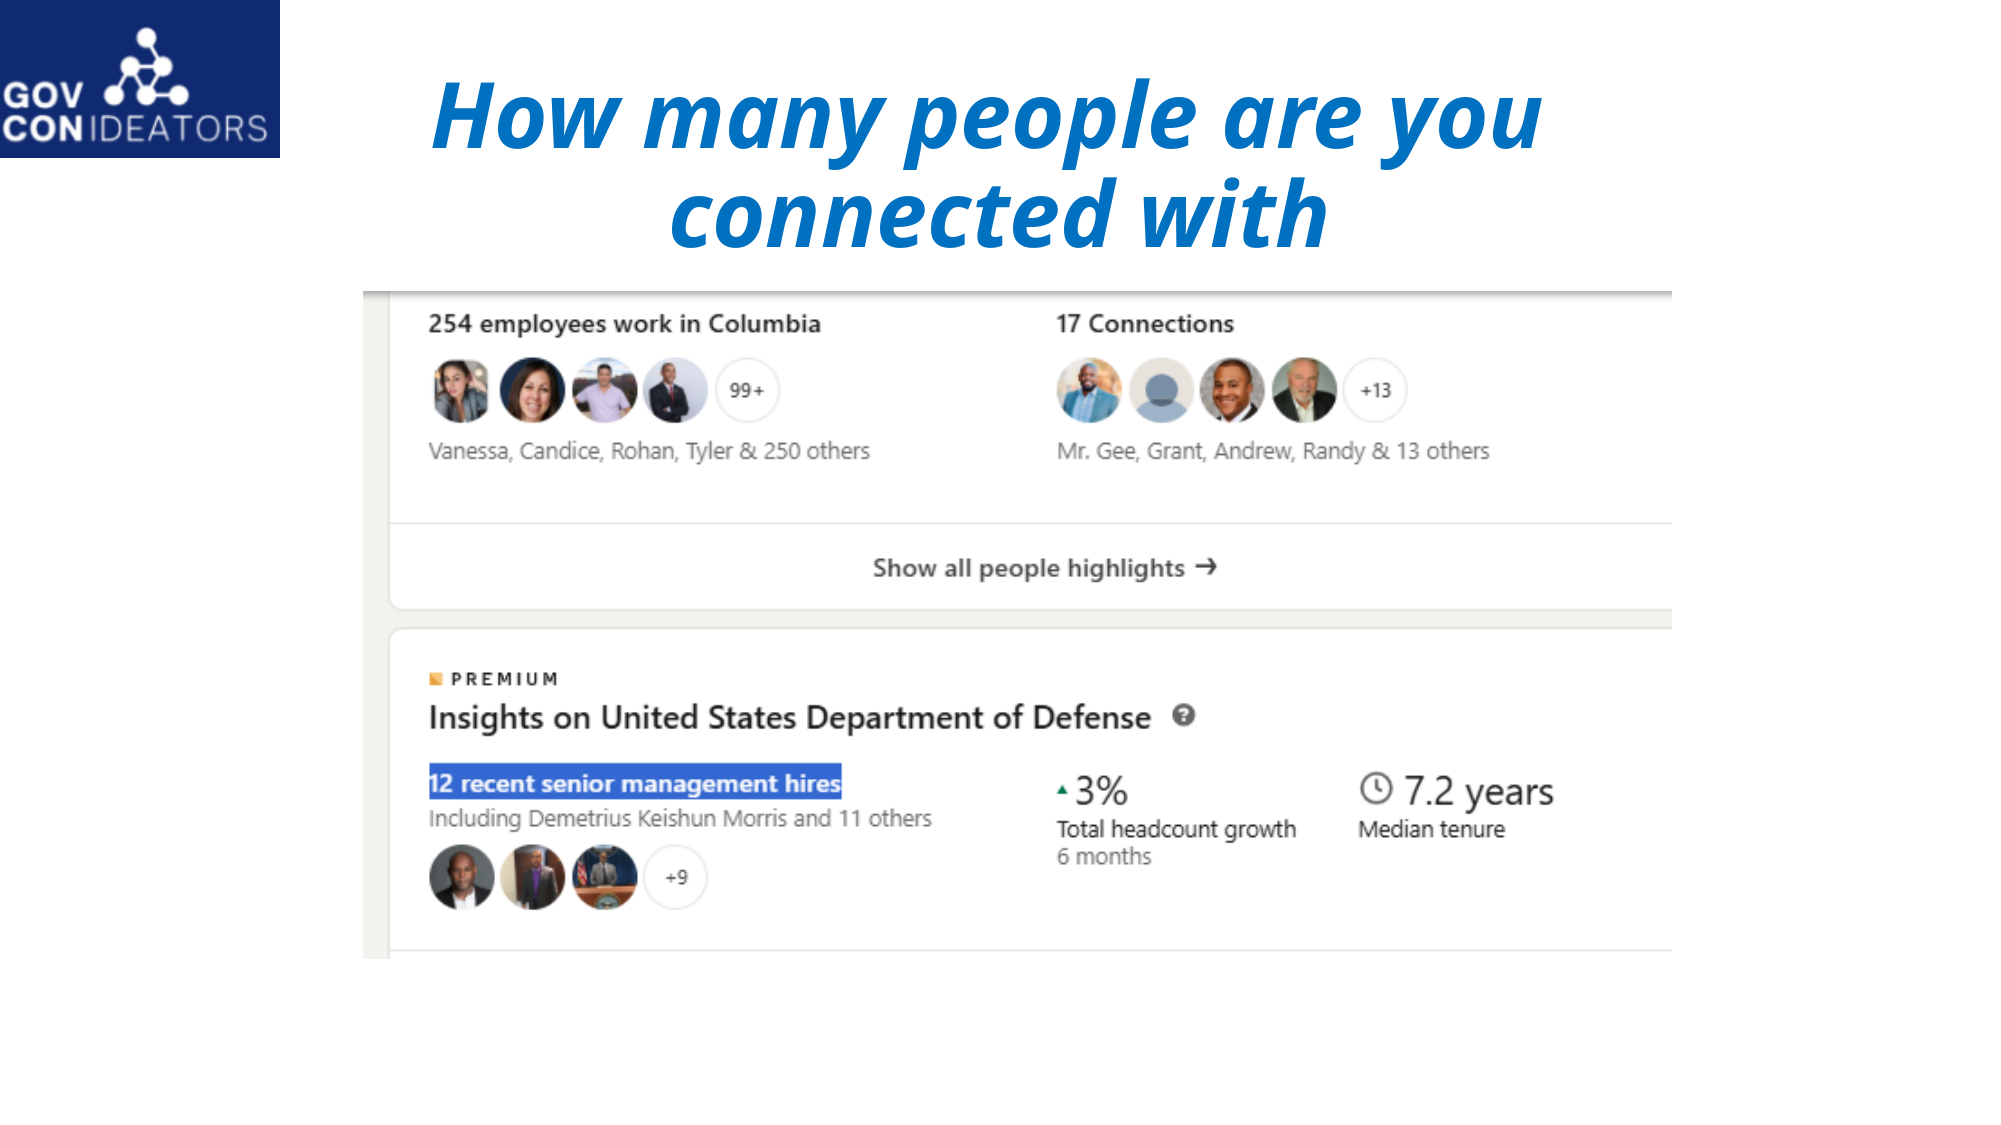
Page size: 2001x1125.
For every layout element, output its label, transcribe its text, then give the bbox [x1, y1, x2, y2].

picture [363, 291, 1673, 959]
picture [0, 0, 280, 158]
title How many people are you connected with [137, 59, 1863, 278]
